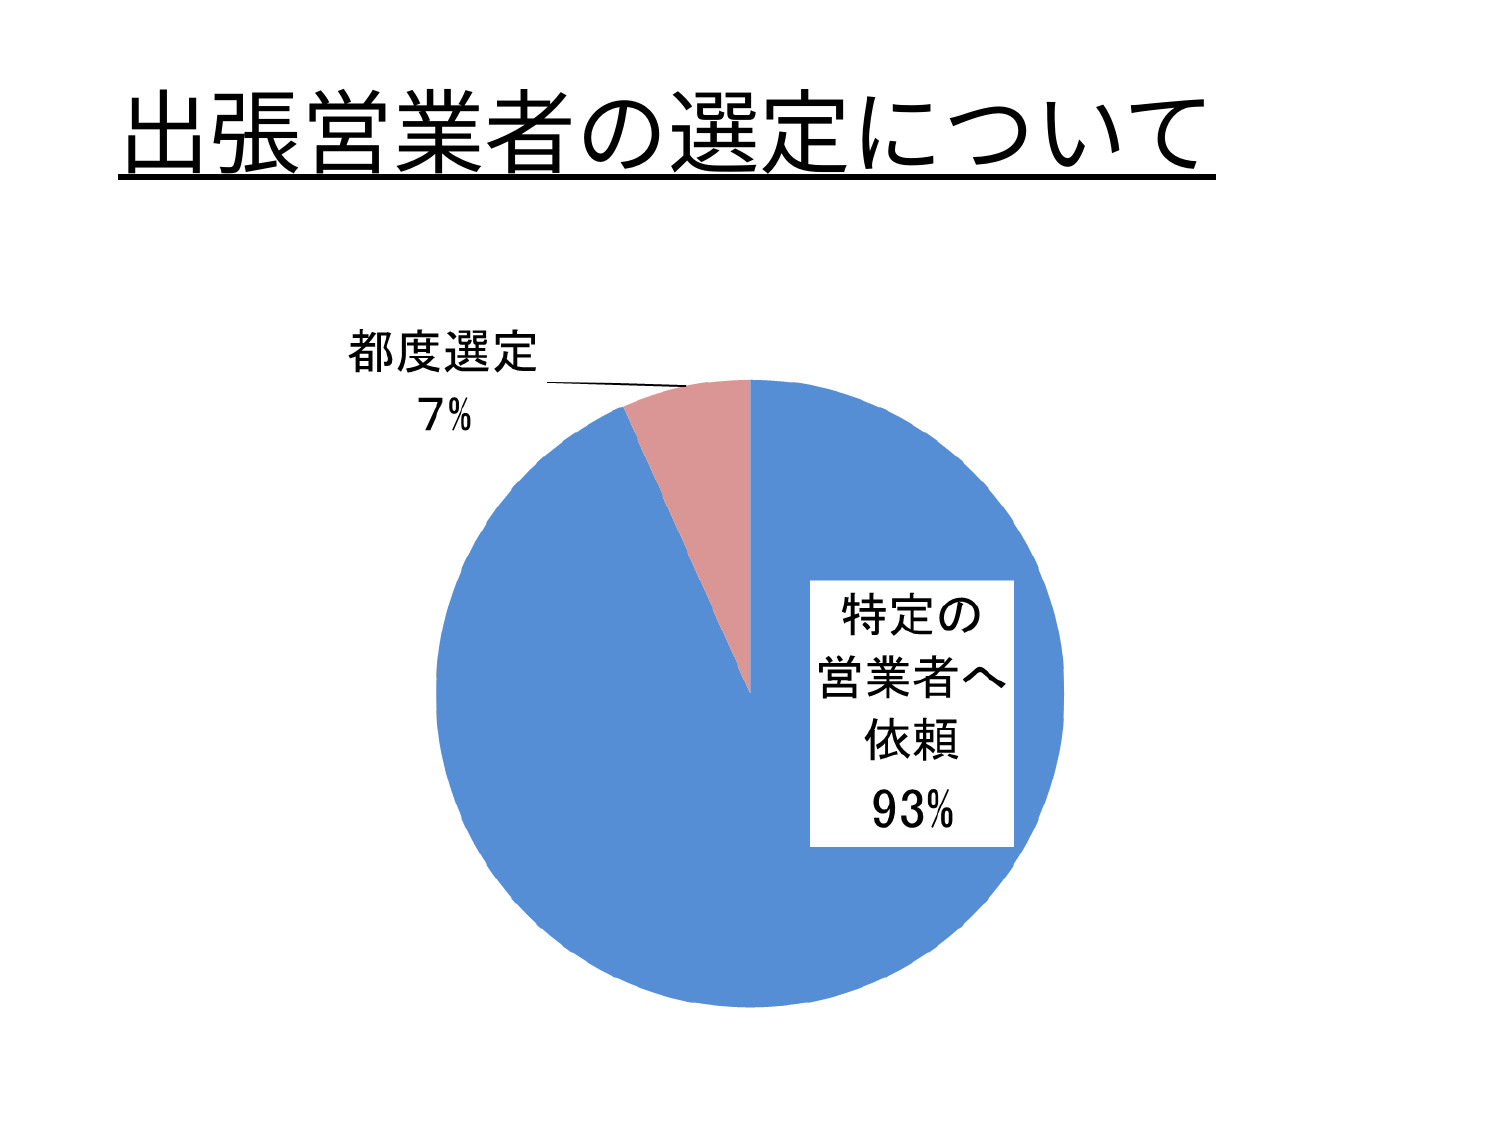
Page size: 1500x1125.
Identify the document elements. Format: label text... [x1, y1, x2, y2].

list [161, 308, 1339, 1077]
title 出張営業者の選定について [103, 59, 1397, 215]
